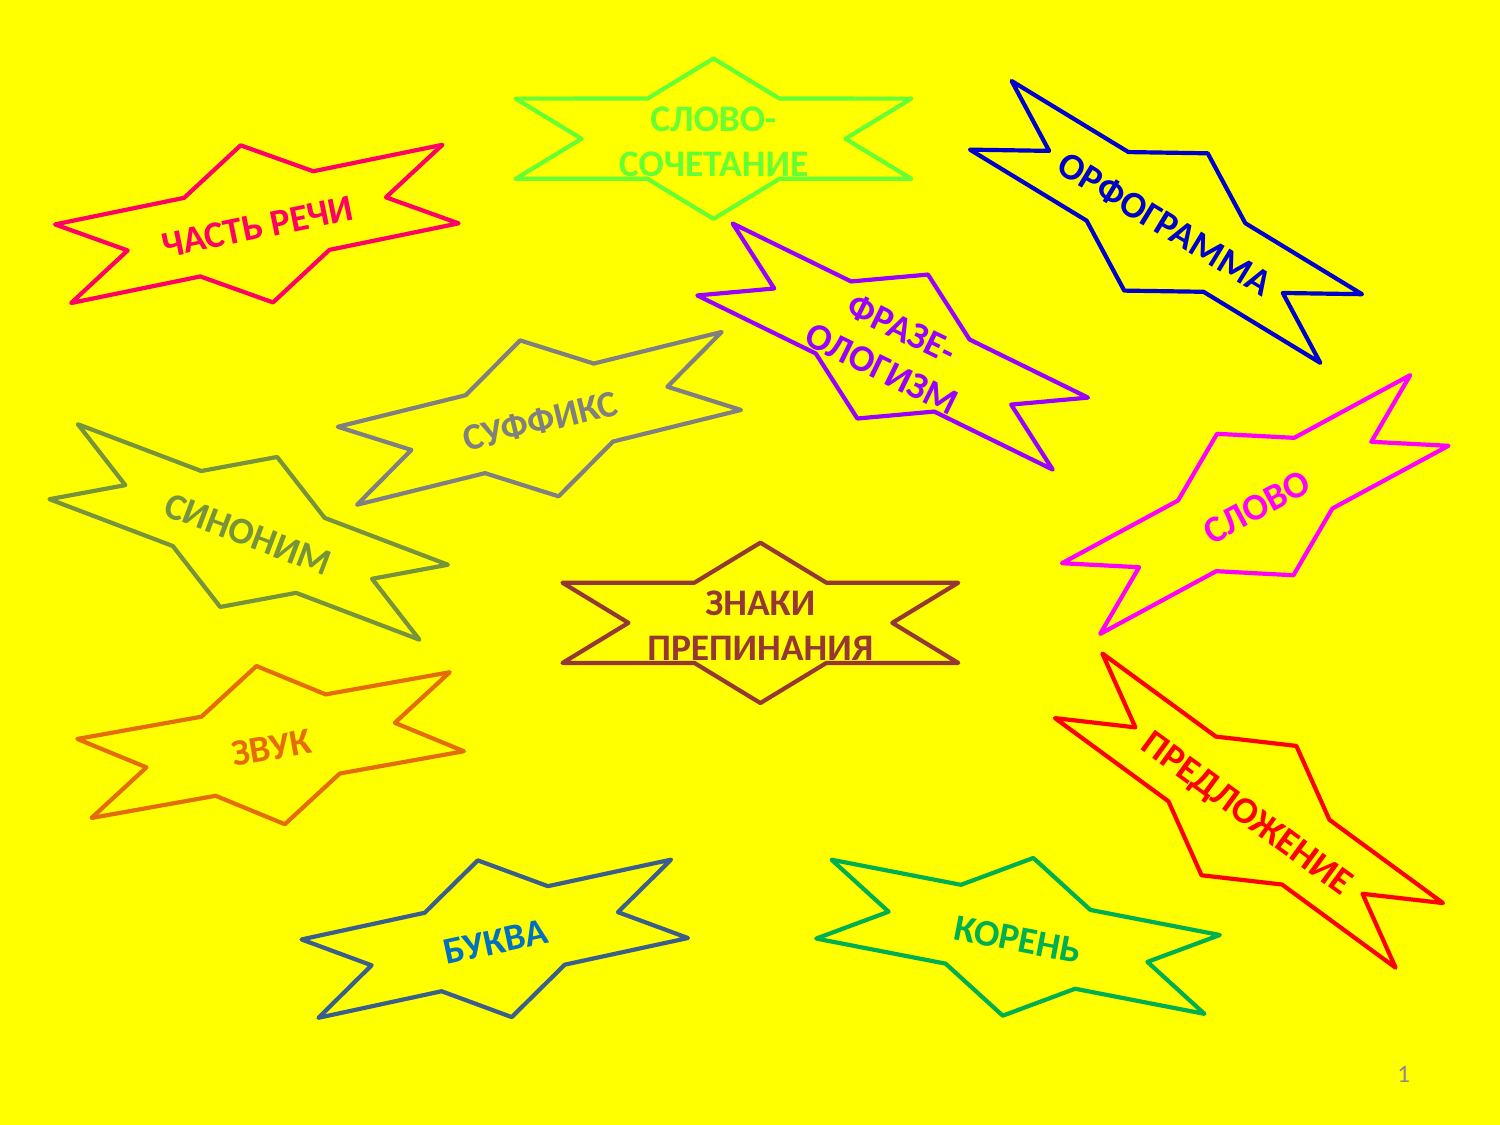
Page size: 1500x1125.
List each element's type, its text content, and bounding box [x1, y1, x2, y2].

slide_number 1 [1074, 1042, 1425, 1103]
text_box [50, 58, 1461, 1020]
